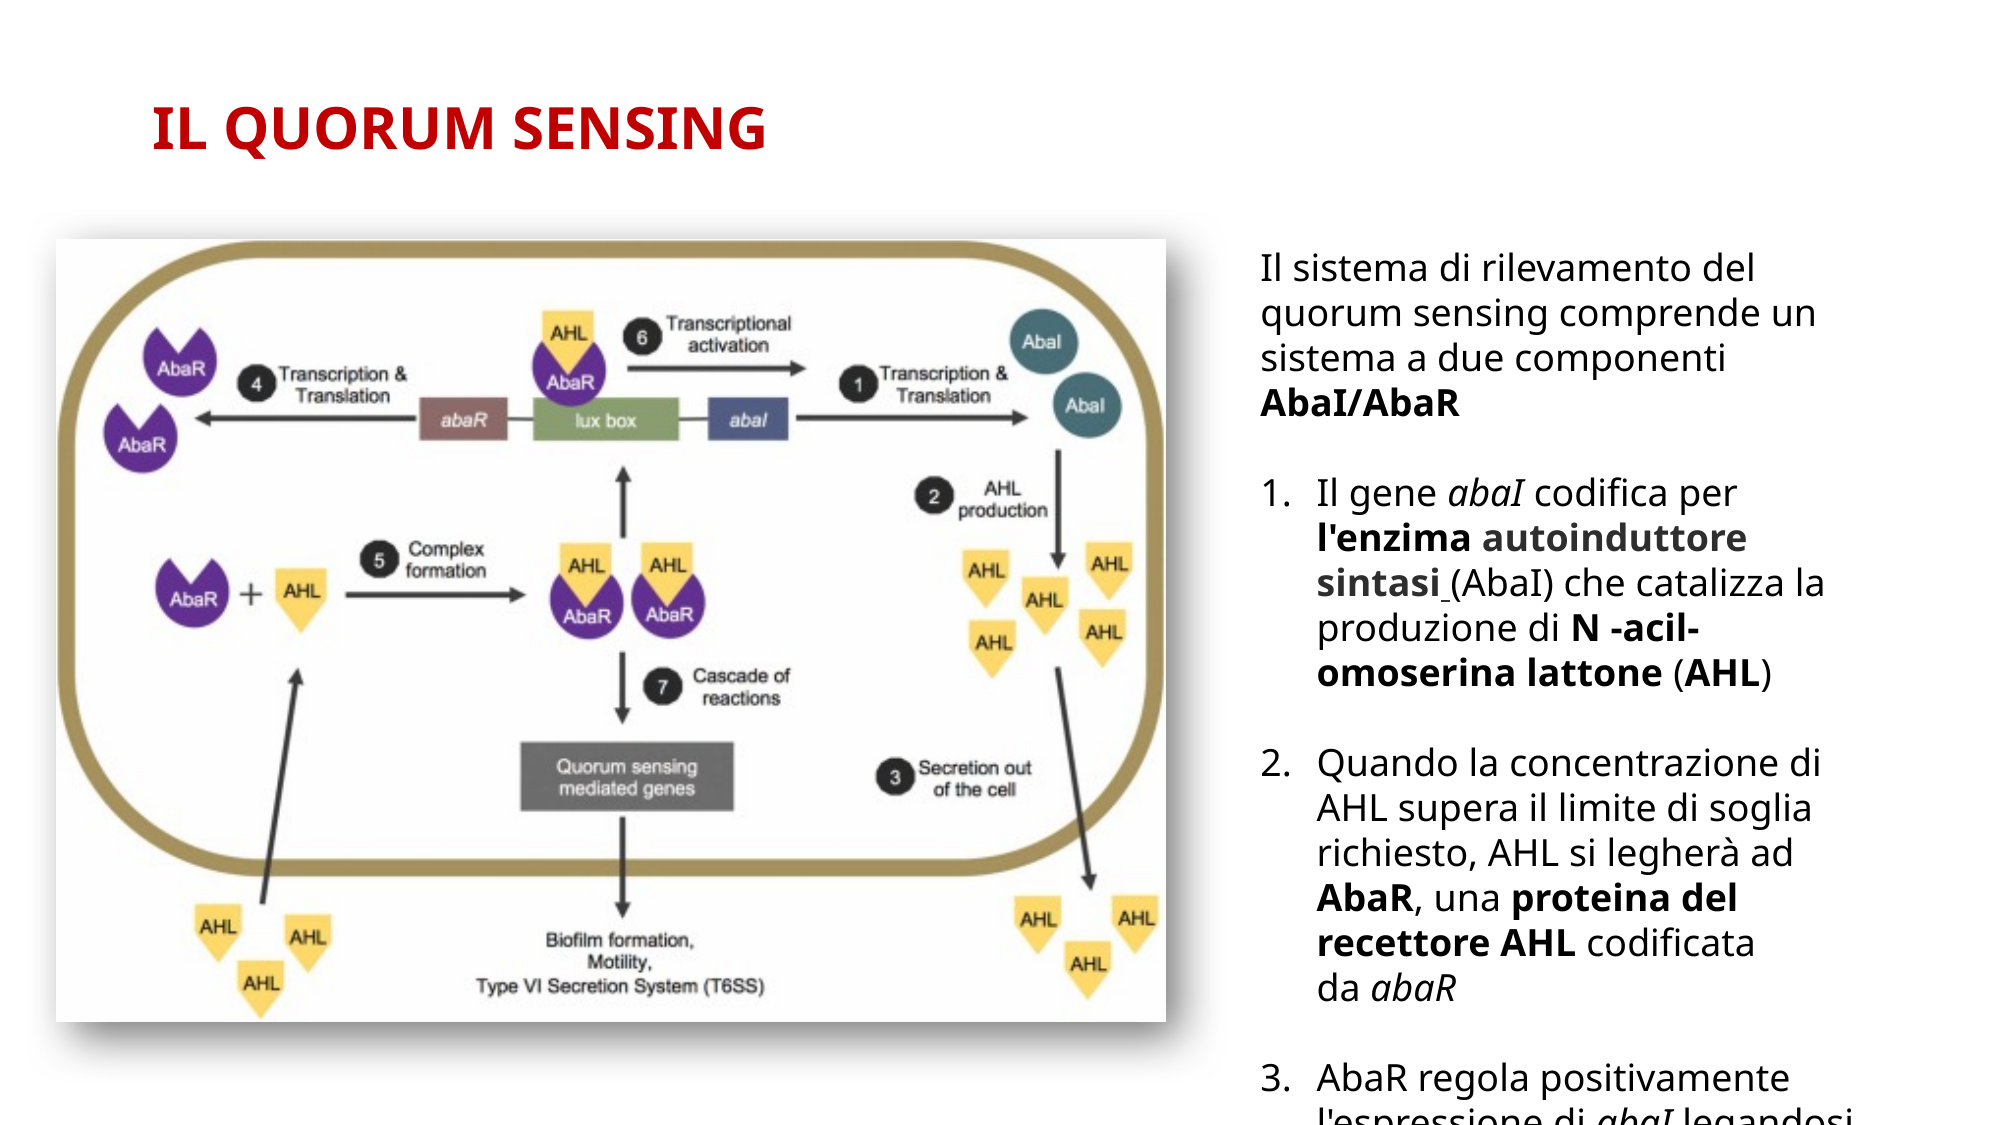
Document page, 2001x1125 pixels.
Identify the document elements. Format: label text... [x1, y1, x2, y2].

text_box IL QUORUM SENSING [137, 21, 1127, 221]
text_box Il sistema di rilevamento del quorum sensing comprende un sistema a due componenti AbaI/AbaR Il gene abaI codifica per l'enzima autoinduttore sintasi (AbaI) che catalizza la produzione di N -acil-omoserina lattone (AHL) Quando la concentrazione di AHL supera il limite di soglia richiesto, AHL si legherà ad AbaR, una proteina del recettore AHL codificata da abaR AbaR regola positivamente l'espressione di abaI legandosi al lux box a monte di abaI [1245, 236, 1892, 1125]
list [56, 238, 1166, 1023]
